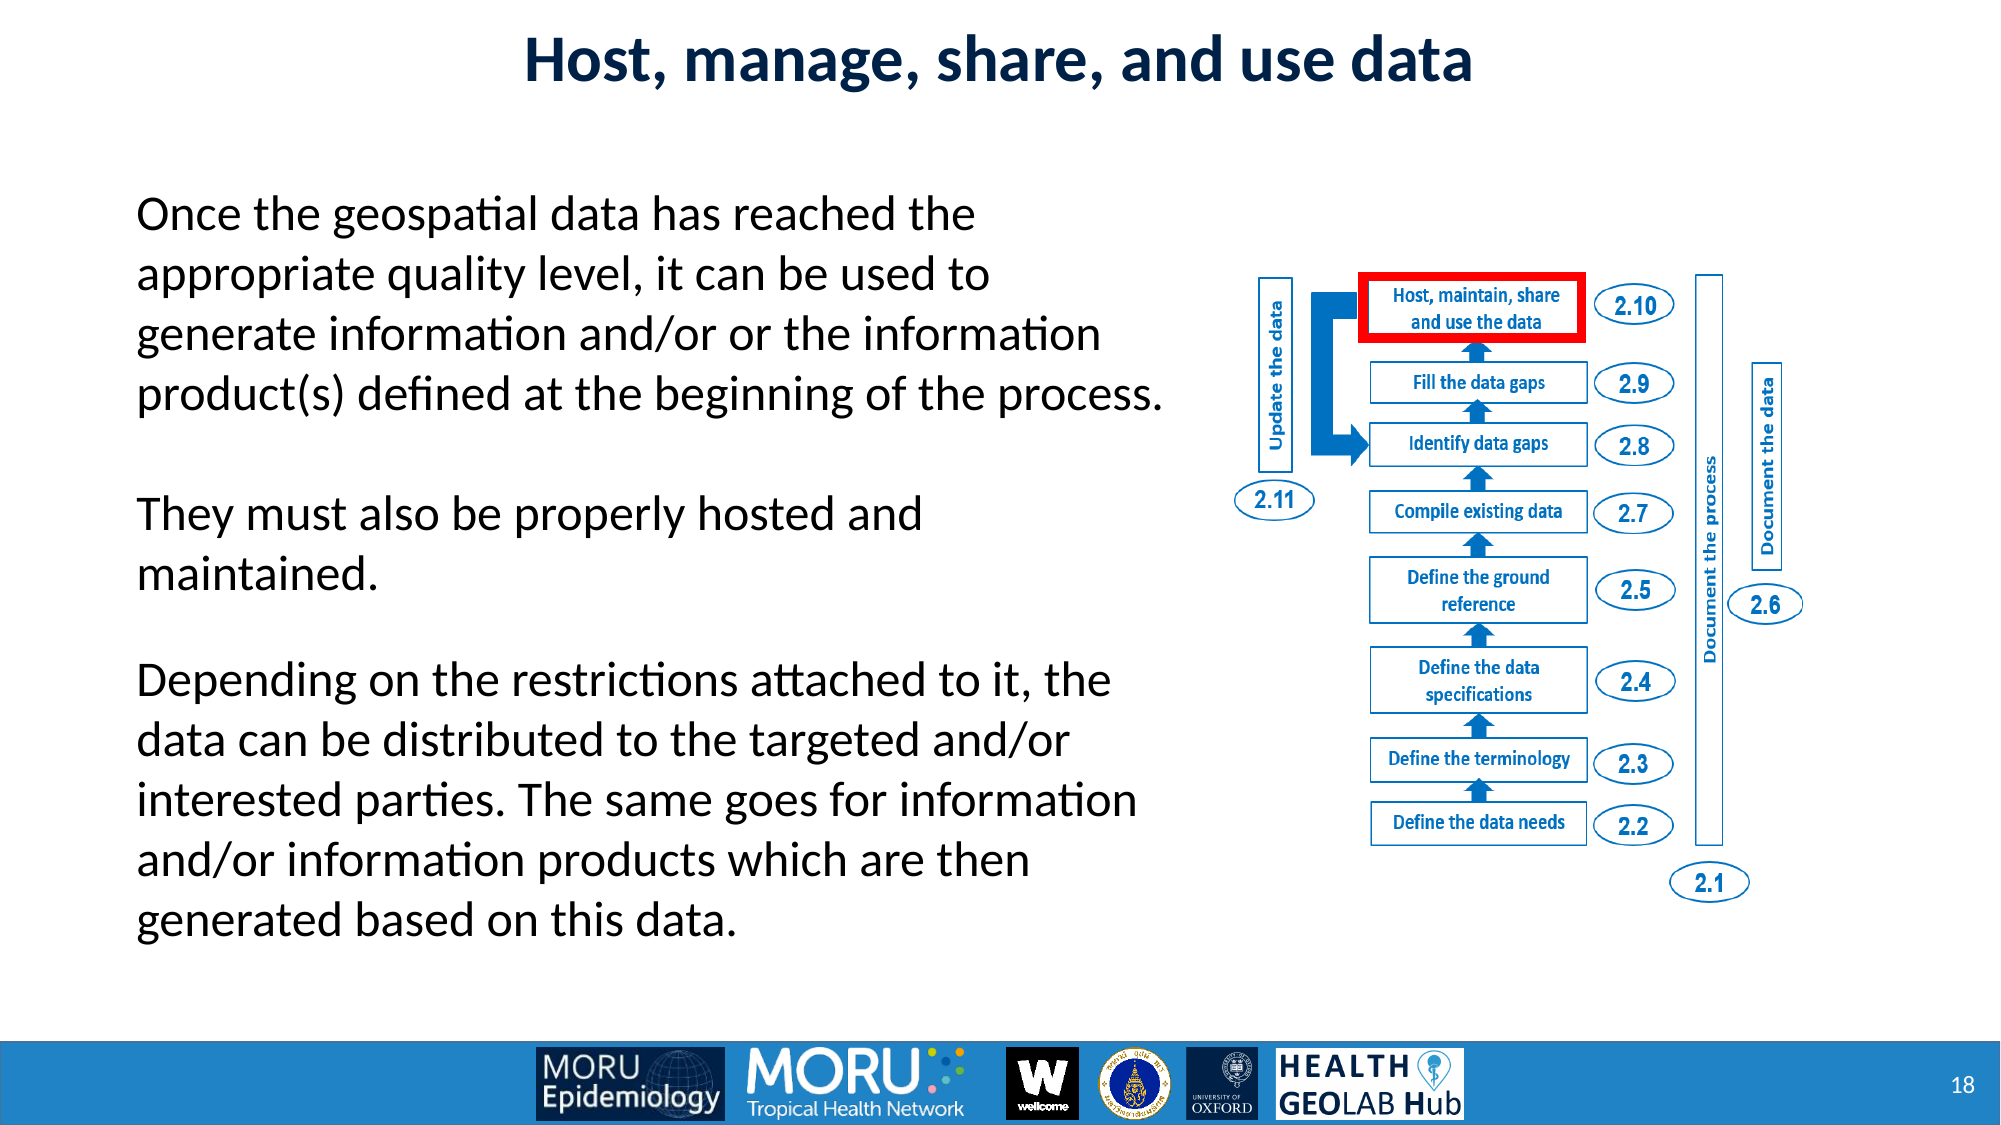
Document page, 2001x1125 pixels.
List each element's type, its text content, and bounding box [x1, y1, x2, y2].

picture [747, 1047, 964, 1120]
text_box Depending on the restrictions attached to it, the data can be distributed to the targeted and/or interested parties. The same goes for information and/or information products which are then generated based on this data. [136, 645, 1172, 972]
text_box Once the geospatial data has reached the appropriate quality level, it can be used to generate information and/or or the information product(s) defined at the beginning of the process. They must also be properly hosted and maintained. [136, 180, 1172, 563]
picture [536, 1047, 725, 1121]
picture [1228, 249, 1803, 912]
picture [1275, 1048, 1464, 1120]
picture [1186, 1047, 1258, 1120]
picture [1006, 1047, 1079, 1120]
text_box Host, manage, share, and use data [0, 3, 2000, 118]
picture [1098, 1047, 1171, 1120]
